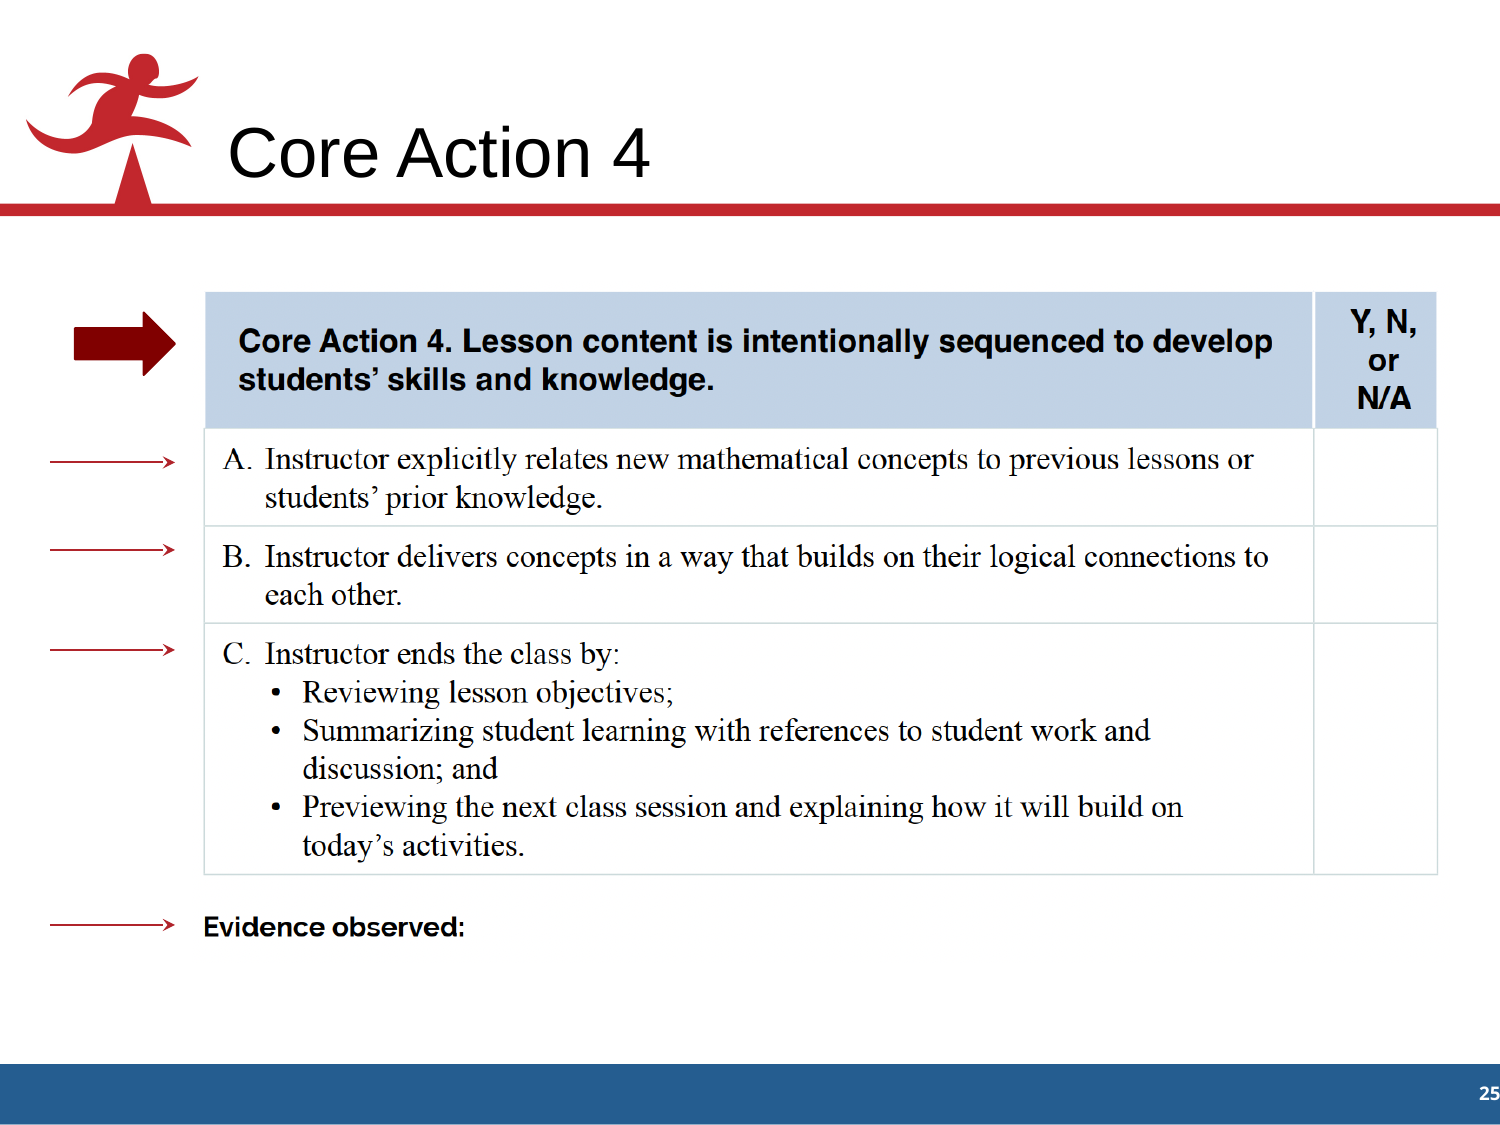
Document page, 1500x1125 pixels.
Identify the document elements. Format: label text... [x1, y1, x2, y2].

title Core Action 4 [212, 50, 1463, 200]
picture [0, 0, 1500, 1125]
text_box [75, 312, 175, 375]
